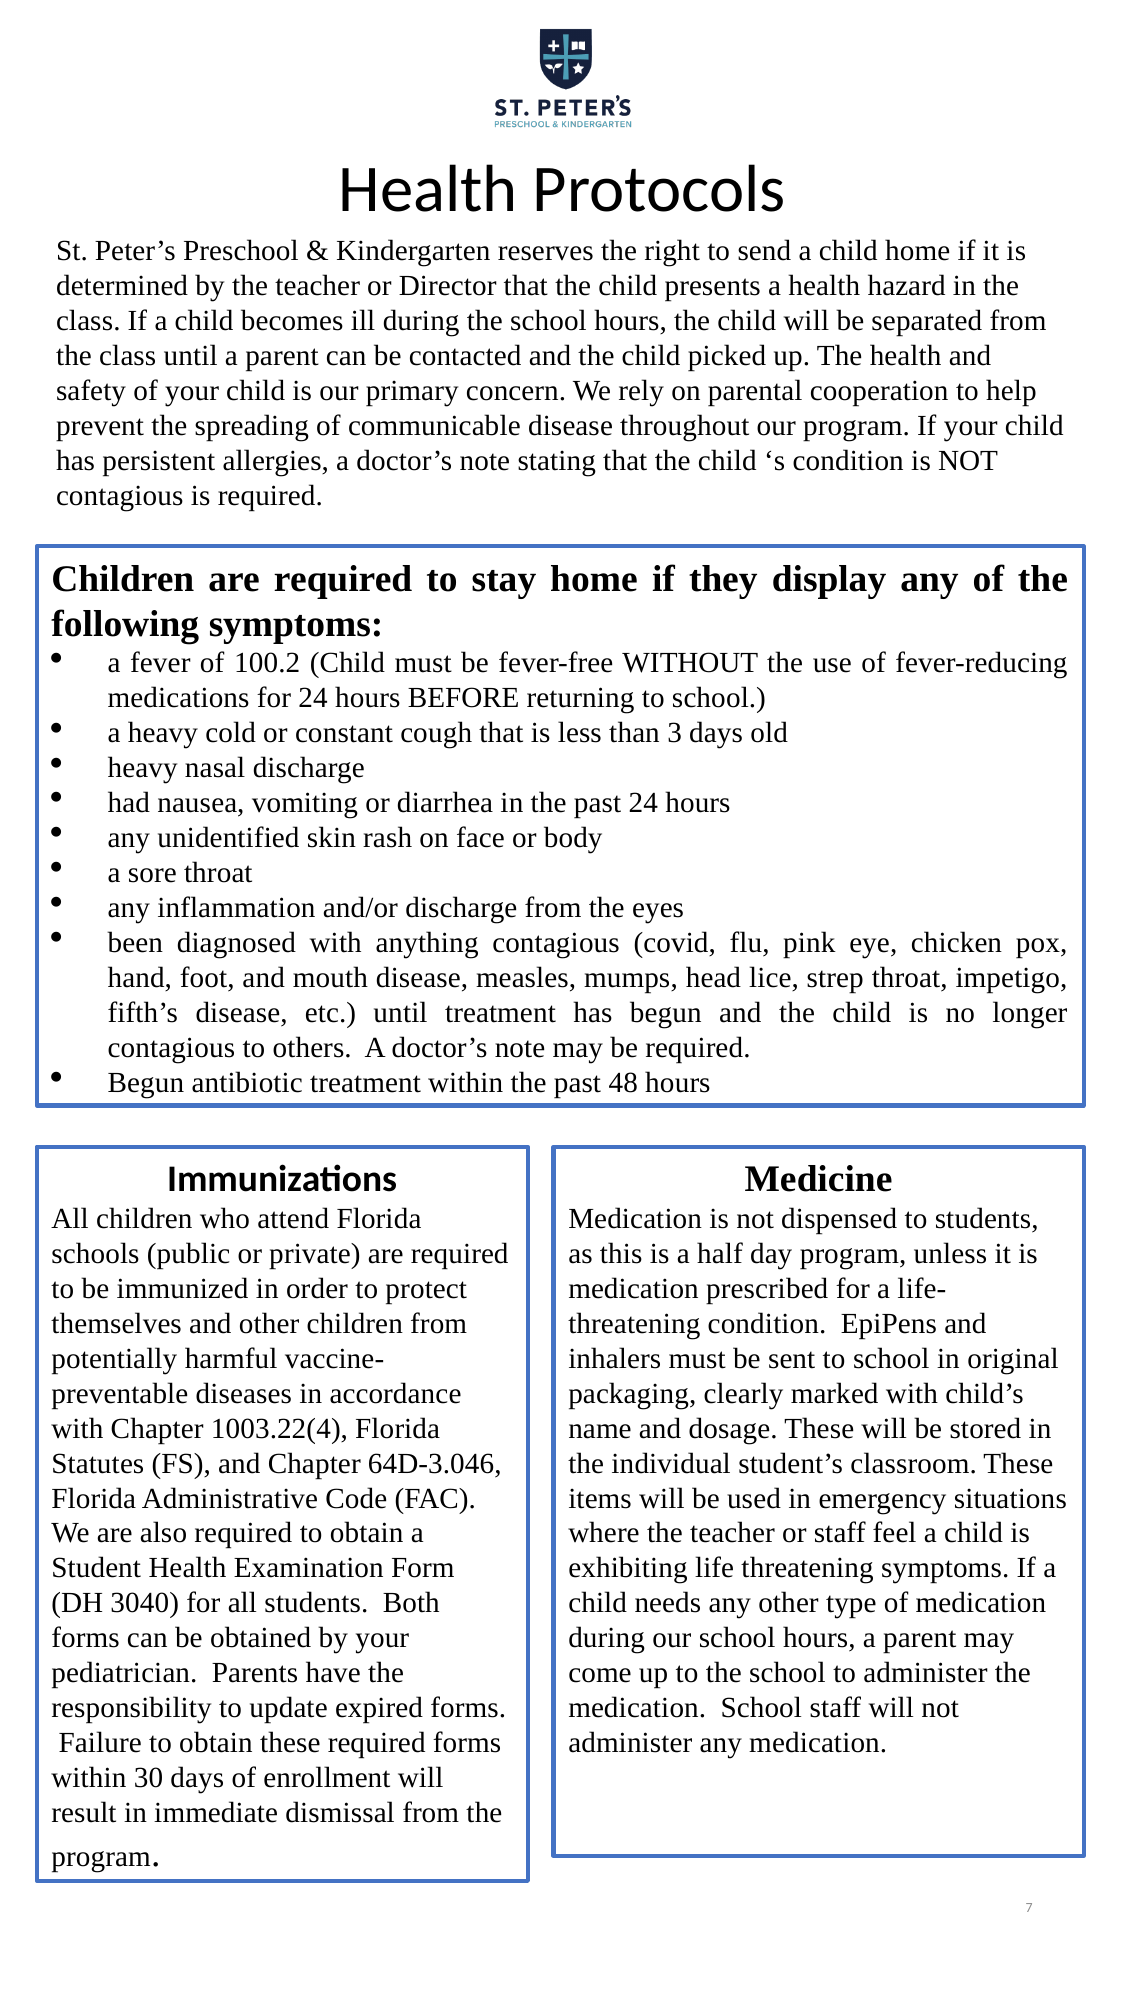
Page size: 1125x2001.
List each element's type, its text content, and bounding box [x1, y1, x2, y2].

text_box St. Peter’s Preschool & Kindergarten reserves the right to send a child home if it is determined by the teacher or Director that the child presents a health hazard in the class. If a child becomes ill during the school hours, the child will be separated from the class until a parent can be contacted and the child picked up. The health and safety of your child is our primary concern. We rely on parental cooperation to help prevent the spreading of communicable disease throughout our program. If your child has persistent allergies, a doctor’s note stating that the child ‘s condition is NOT contagious is required. [41, 233, 1084, 546]
text_box Immunizations All children who attend Florida schools (public or private) are required to be immunized in order to protect themselves and other children from potentially harmful vaccine-preventable diseases in accordance with Chapter 1003.22(4), Florida Statutes (FS), and Chapter 64D-3.046, Florida Administrative Code (FAC). We are also required to obtain a Student Health Examination Form (DH 3040) for all students. Both forms can be obtained by your pediatrician. Parents have the responsibility to update expired forms. Failure to obtain these required forms within 30 days of enrollment will result in immediate dismissal from the program. [36, 1146, 528, 1881]
slide_number 7 [794, 1856, 1048, 1961]
text_box Medicine Medication is not dispensed to students, as this is a half day program, unless it is medication prescribed for a life-threatening condition. EpiPens and inhalers must be sent to school in original packaging, clearly marked with child’s name and dosage. These will be stored in the individual student’s classroom. These items will be used in emergency situations where the teacher or staff feel a child is exhibiting life threatening symptoms. If a child needs any other type of medication during our school hours, a parent may come up to the school to administer the medication. School staff will not administer any medication. [553, 1146, 1084, 1856]
text_box Children are required to stay home if they display any of the following symptoms: a fever of 100.2 (Child must be fever-free WITHOUT the use of fever-reducing medications for 24 hours BEFORE returning to school.) a heavy cold or constant cough that is less than 3 days old heavy nasal discharge had nausea, vomiting or diarrhea in the past 24 hours any unidentified skin rash on face or body a sore throat any inflammation and/or discharge from the eyes been diagnosed with anything contagious (covid, flu, pink eye, chicken pox, hand, foot, and mouth disease, measles, mumps, head lice, strep throat, impetigo, fifth’s disease, etc.) until treatment has begun and the child is no longer contagious to others. A doctor’s note may be required. Begun antibiotic treatment within the past 48 hours [36, 546, 1084, 1106]
picture [470, 0, 655, 155]
text_box Health Protocols [0, 137, 1125, 233]
